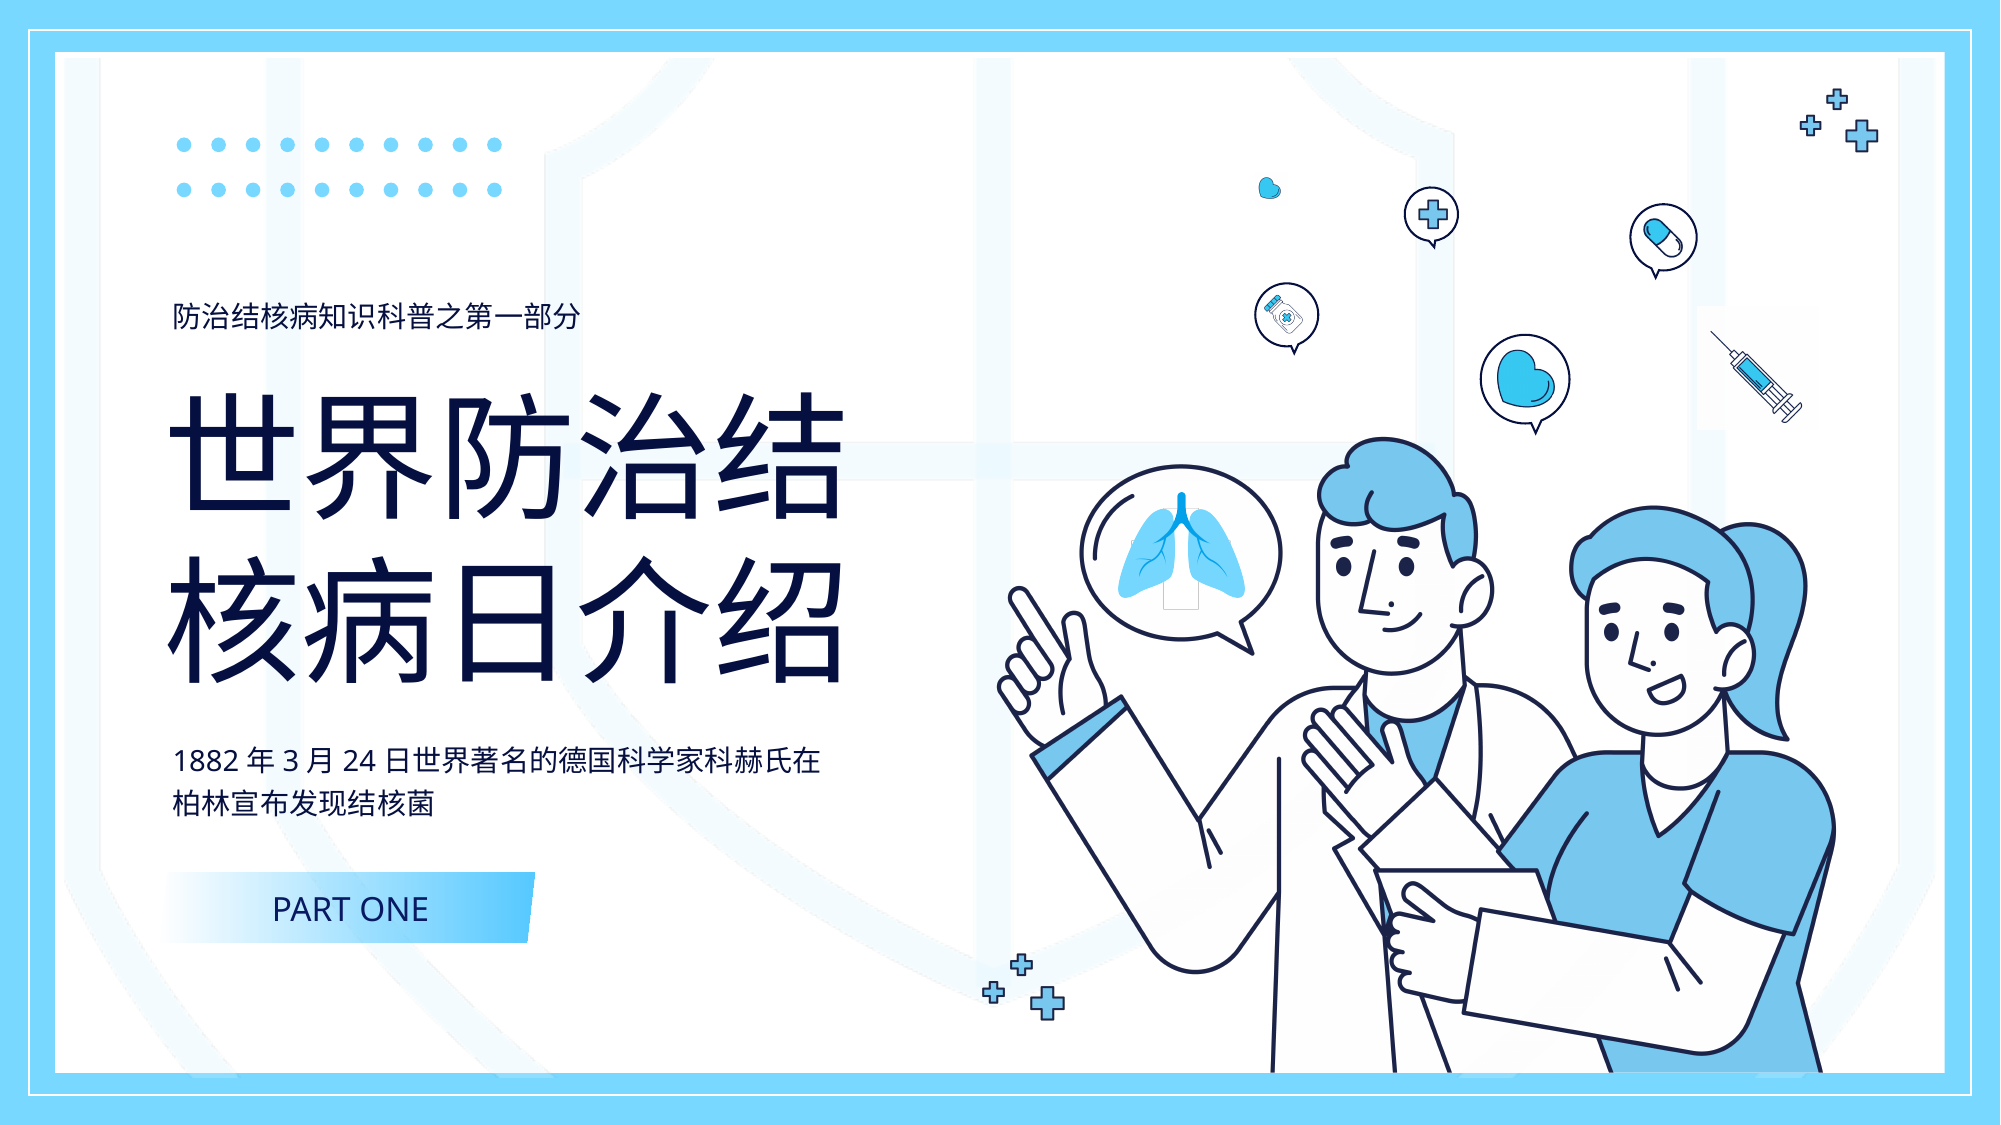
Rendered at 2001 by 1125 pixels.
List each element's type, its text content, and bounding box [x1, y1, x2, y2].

text_box 防治结核病知识科普之第一部分 [157, 291, 676, 341]
picture [63, 58, 1937, 1078]
text_box [158, 871, 536, 944]
text_box 1882年3月24日世界著名的德国科学家科赫氏在柏林宣布发现结核菌 [157, 727, 862, 828]
text_box PART ONE [257, 880, 458, 936]
text_box 世界防治结核病日介绍 [148, 363, 940, 708]
